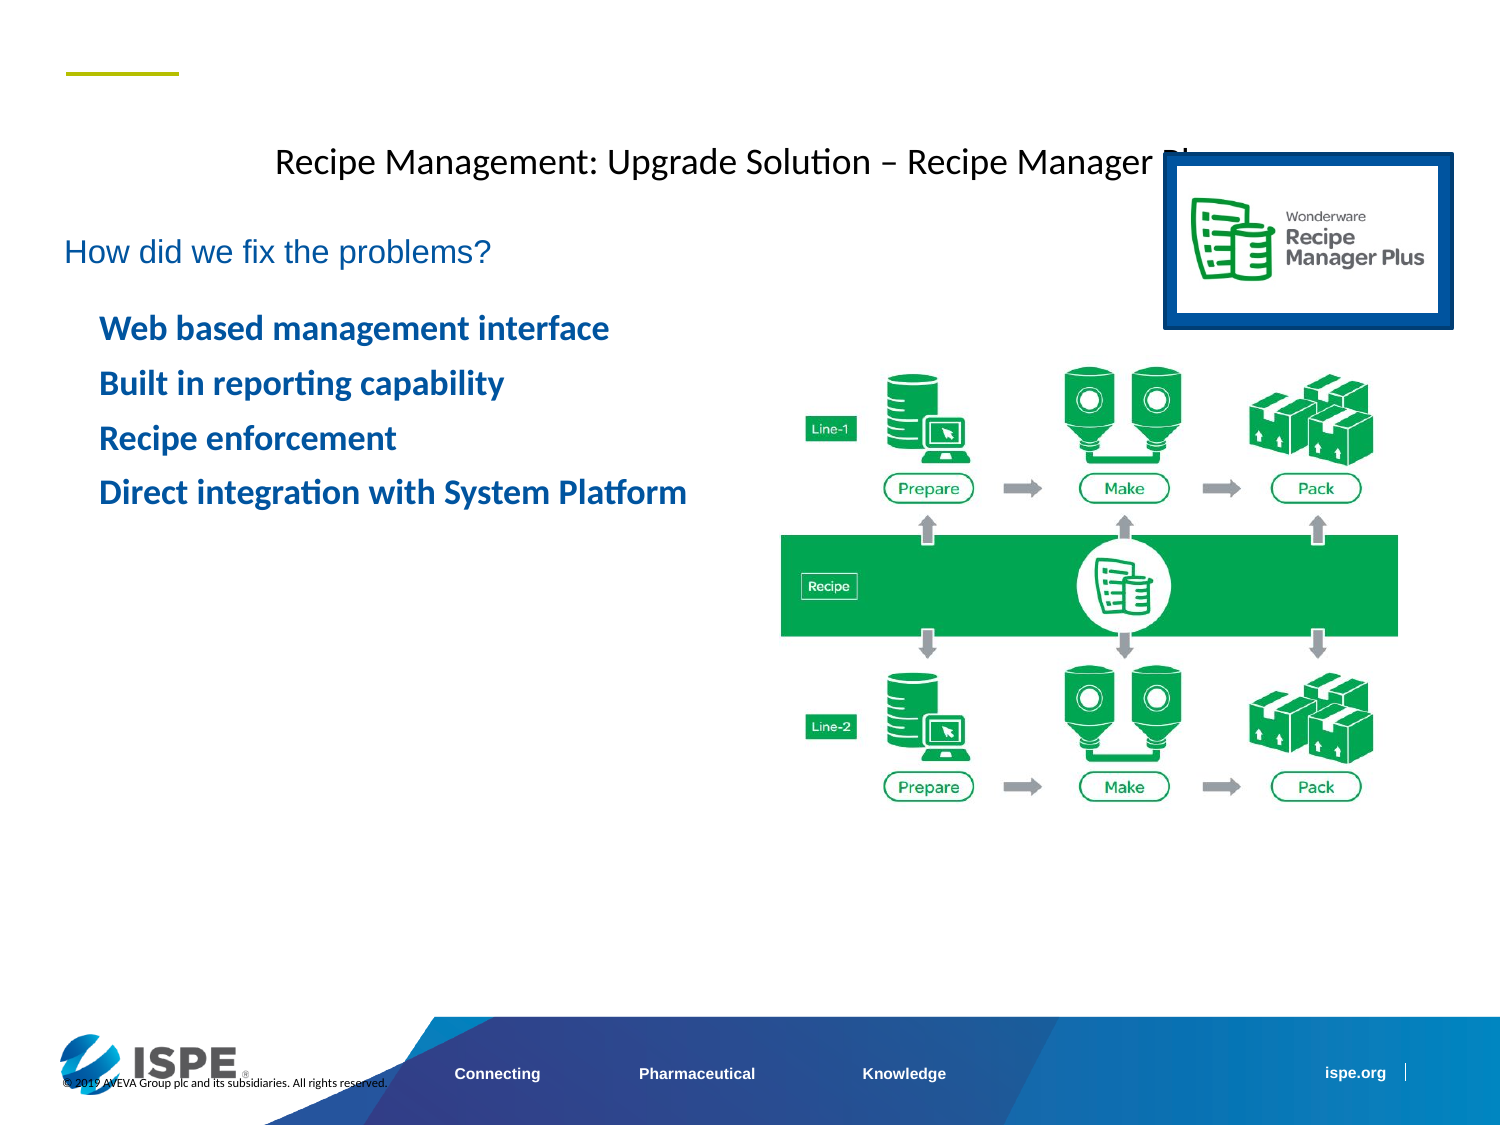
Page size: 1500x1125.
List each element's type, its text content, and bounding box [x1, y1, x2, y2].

list Web based management interface Built in reporting capability Recipe enforcement Direct integration with System Platform [62, 316, 721, 1001]
footer © 2019 AVEVA Group plc and its subsidiaries. All rights reserved. [62, 1074, 946, 1105]
title Recipe Management: Upgrade Solution – Recipe Manager Plus [62, 96, 1439, 229]
picture [0, 0, 1500, 1125]
text_box [1163, 152, 1454, 330]
list How did we fix the problems? [62, 233, 1163, 287]
